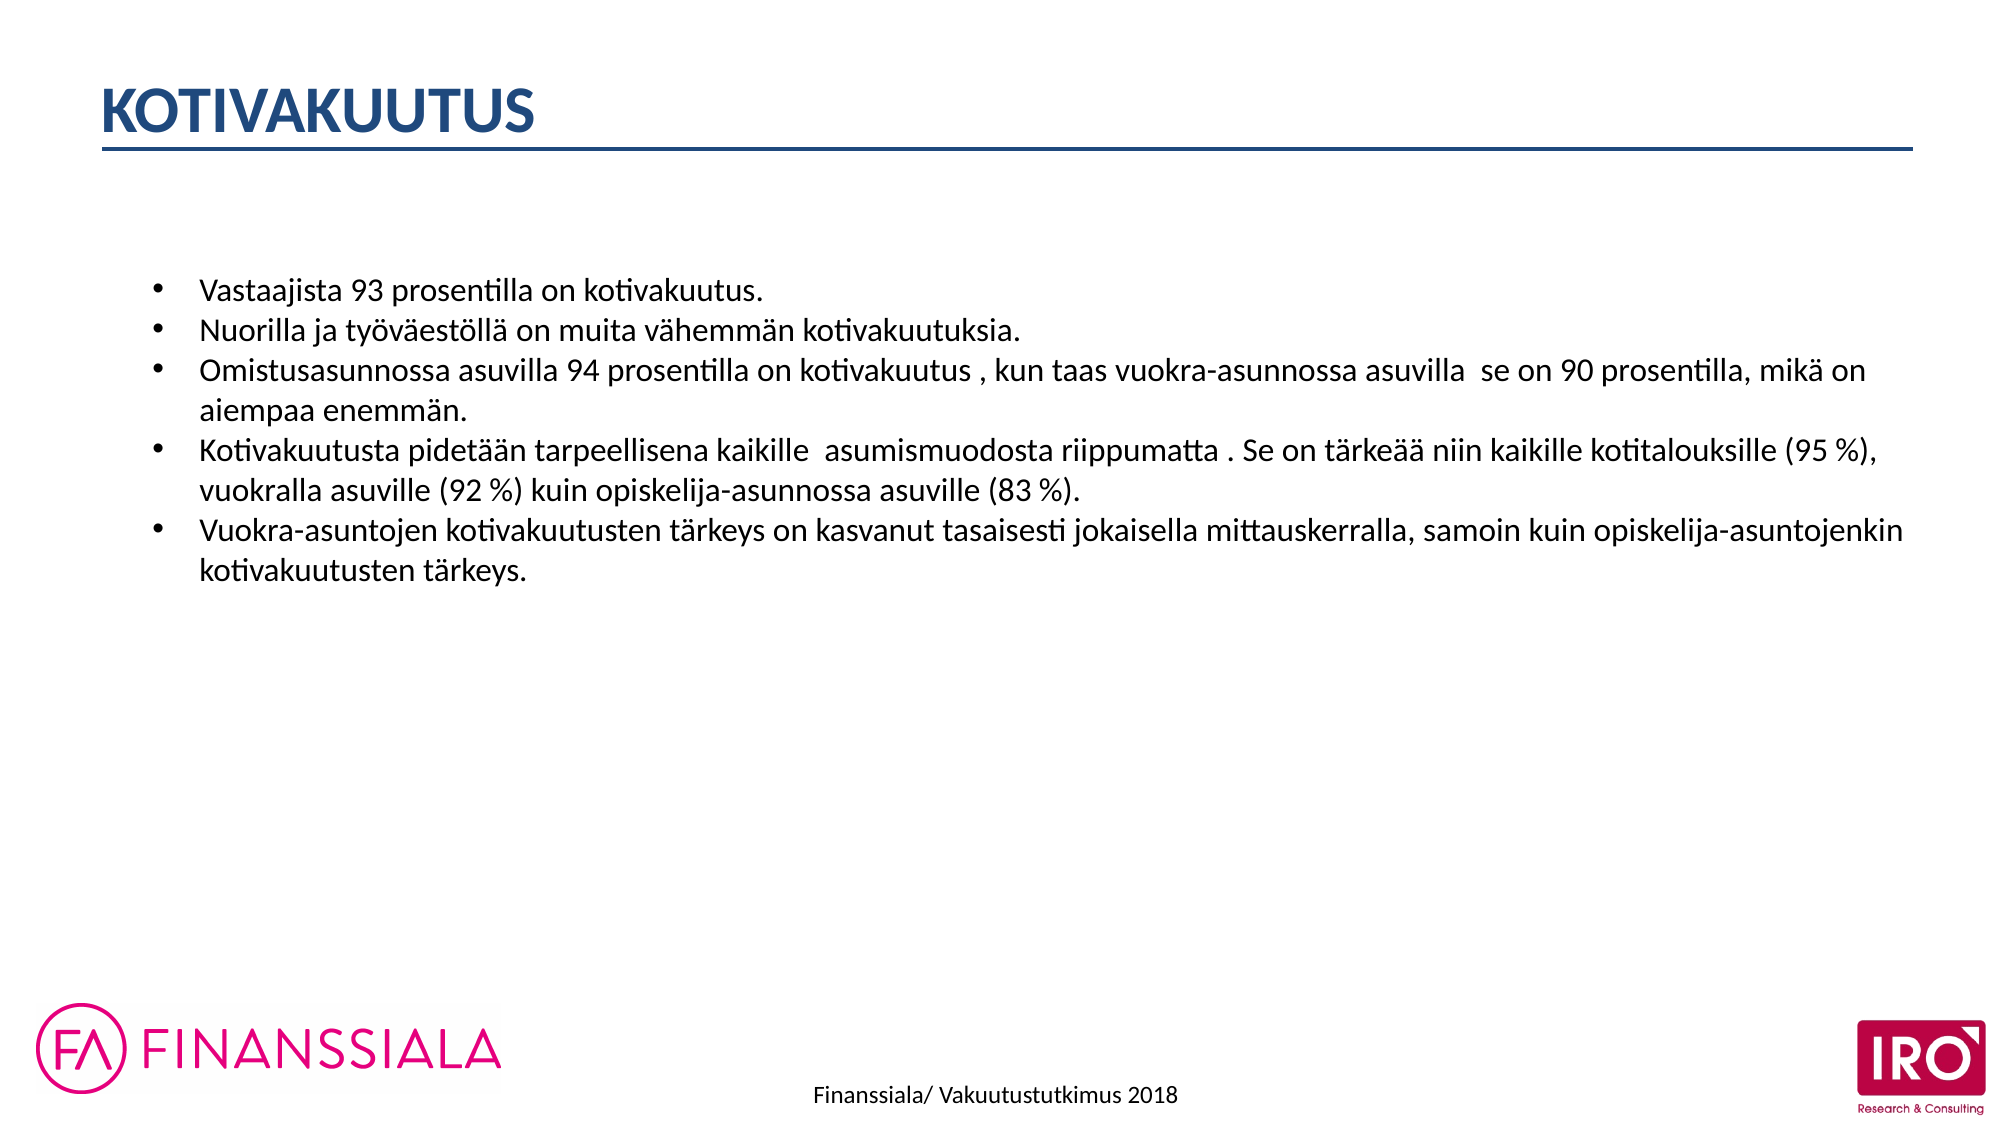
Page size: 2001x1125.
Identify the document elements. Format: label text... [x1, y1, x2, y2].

text_box KOTIVAKUUTUS [86, 58, 1882, 154]
picture [1850, 1015, 1993, 1119]
text_box Finanssiala/ Vakuutustutkimus 2018 [789, 1066, 1204, 1121]
text_box Vastaajista 93 prosentilla on kotivakuutus. Nuorilla ja työväestöllä on muita vähemmän kotivakuutuksia. Omistusasunnossa asuvilla 94 prosentilla on kotivakuutus , kun taas vuokra-asunnossa asuvilla se on 90 prosentilla, mikä on aiempaa enemmän. Kotivakuutusta pidetään tarpeellisena kaikille asumismuodosta riippumatta . Se on tärkeää niin kaikille kotitalouksille (95 %), vuokralla asuville (92 %) kuin opiskelija-asunnossa asuville (83 %). Vuokra-asuntojen kotivakuutusten tärkeys on kasvanut tasaisesti jokaisella mittauskerralla, samoin kuin opiskelija-asuntojenkin kotivakuutusten tärkeys. [137, 261, 1930, 596]
picture [36, 1003, 501, 1094]
